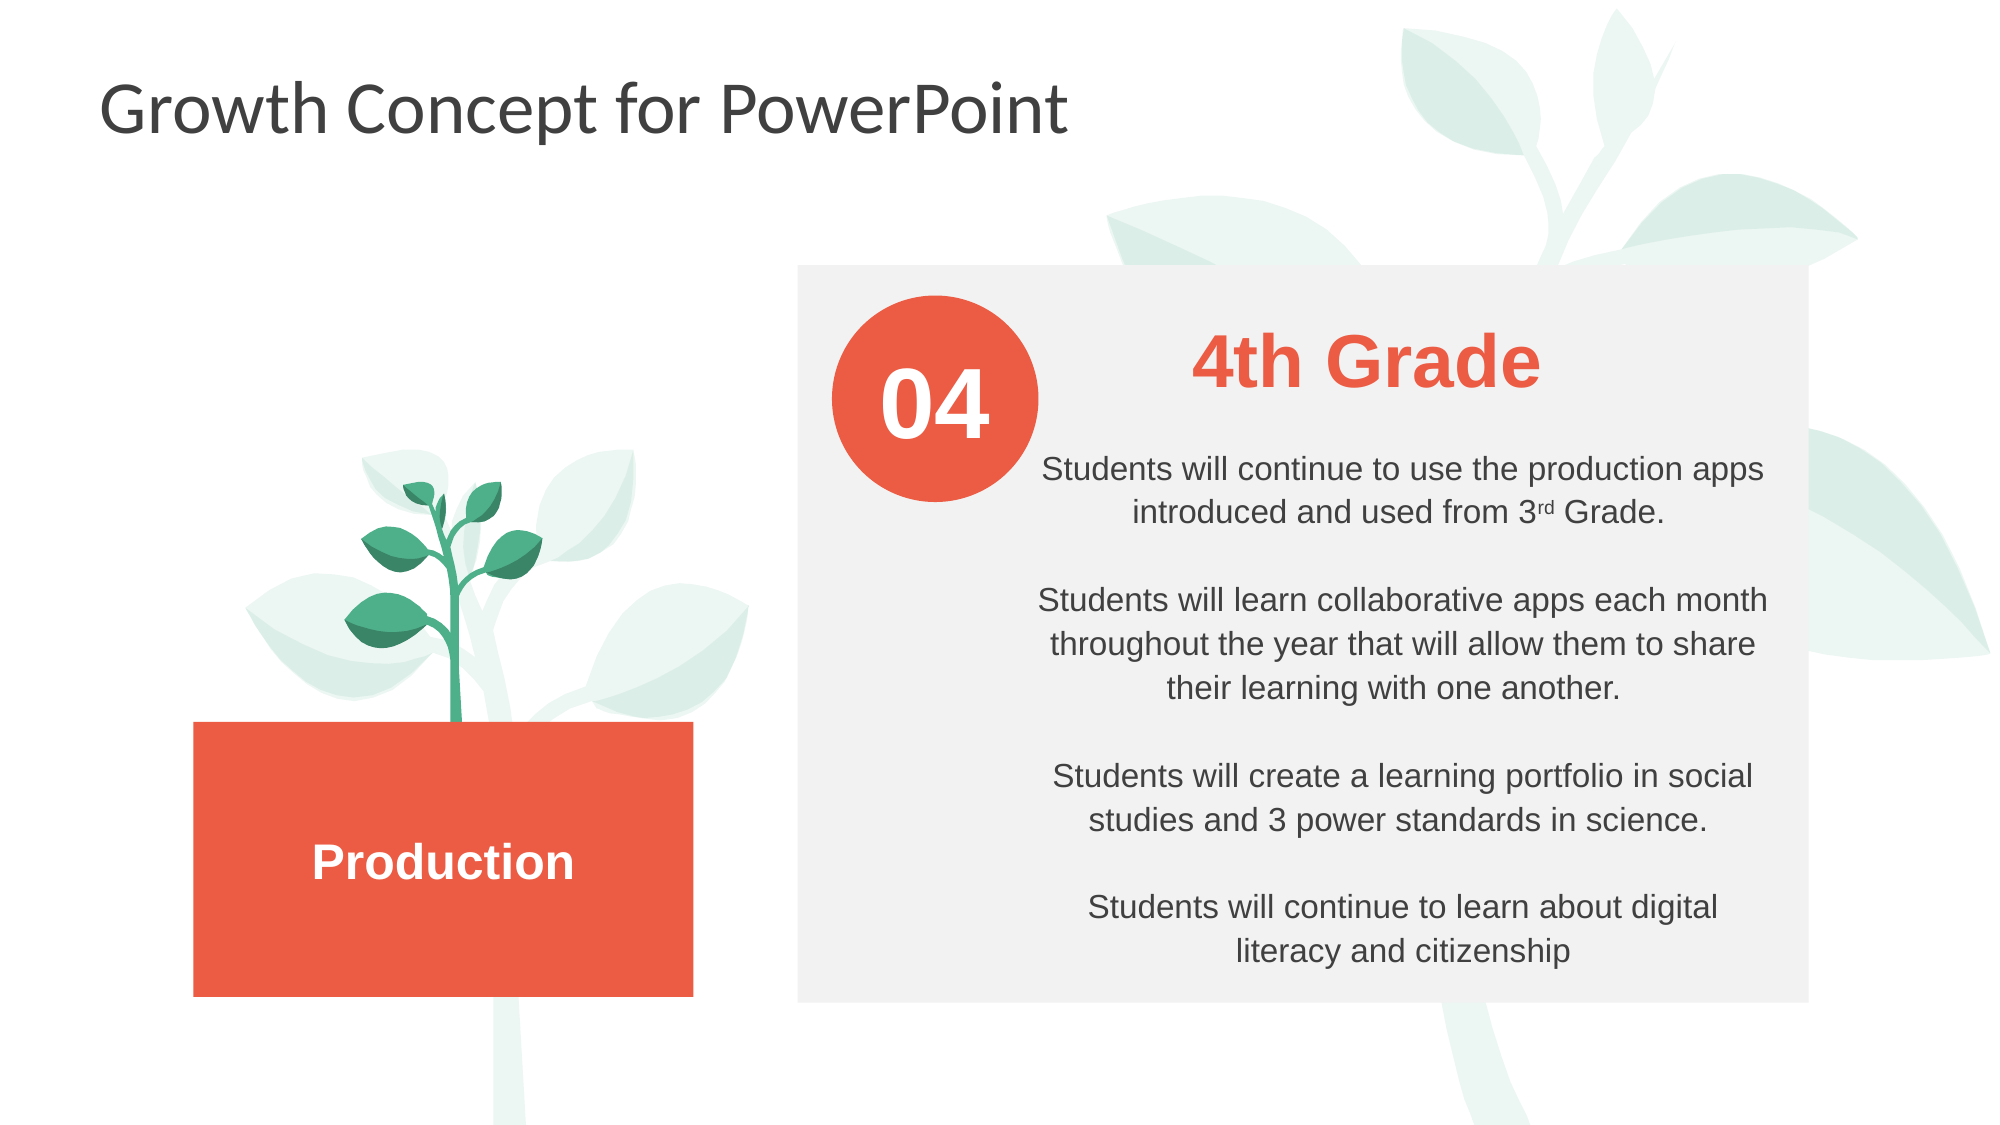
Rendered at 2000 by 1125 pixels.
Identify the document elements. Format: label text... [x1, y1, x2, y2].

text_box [344, 481, 543, 726]
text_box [198, 8, 1991, 1125]
title Growth Concept for PowerPoint [99, 45, 192, 162]
